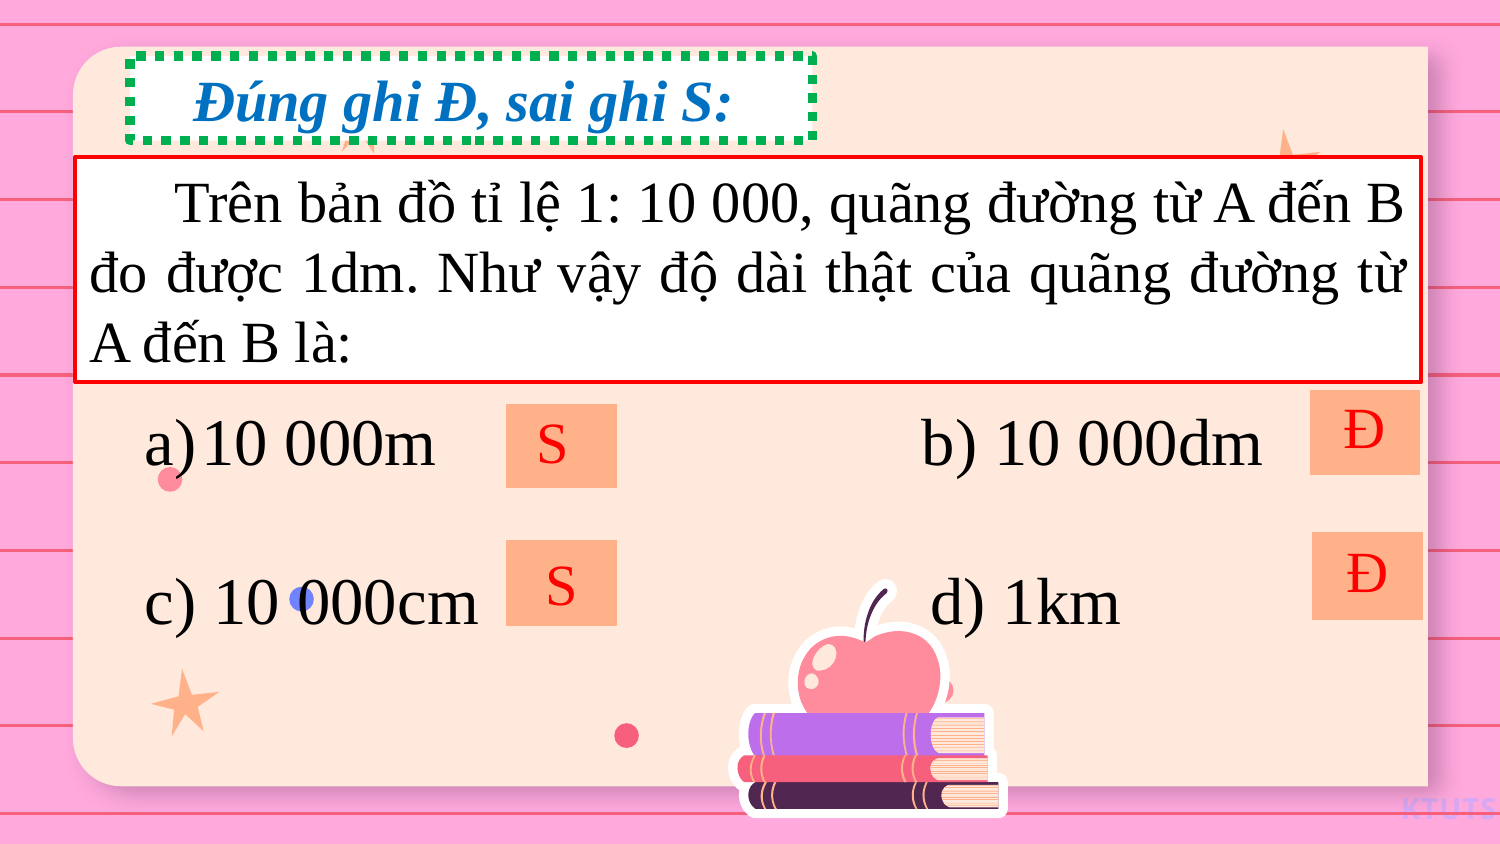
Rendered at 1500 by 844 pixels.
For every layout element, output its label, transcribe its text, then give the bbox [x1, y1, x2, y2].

table_header [1310, 390, 1420, 475]
text_box Trên bản đồ tỉ lệ 1: 10 000, quãng đường từ A đến B đo được 1dm. Như vậy độ dài thật của quãng đường từ A đến B là: [73, 155, 1423, 384]
table_header [1312, 612, 1423, 620]
text_box Đ [1311, 527, 1424, 612]
text_box S [508, 398, 597, 483]
text_box Đ [1314, 382, 1415, 468]
table_header [506, 540, 617, 626]
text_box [736, 588, 999, 809]
text_box S [511, 540, 612, 625]
table_header [506, 404, 617, 488]
text_box Đúng ghi Đ, sai ghi S: [130, 55, 813, 141]
text_box 10 000m b) 10 000dm c) 10 000cm d) 1km [130, 390, 1500, 646]
